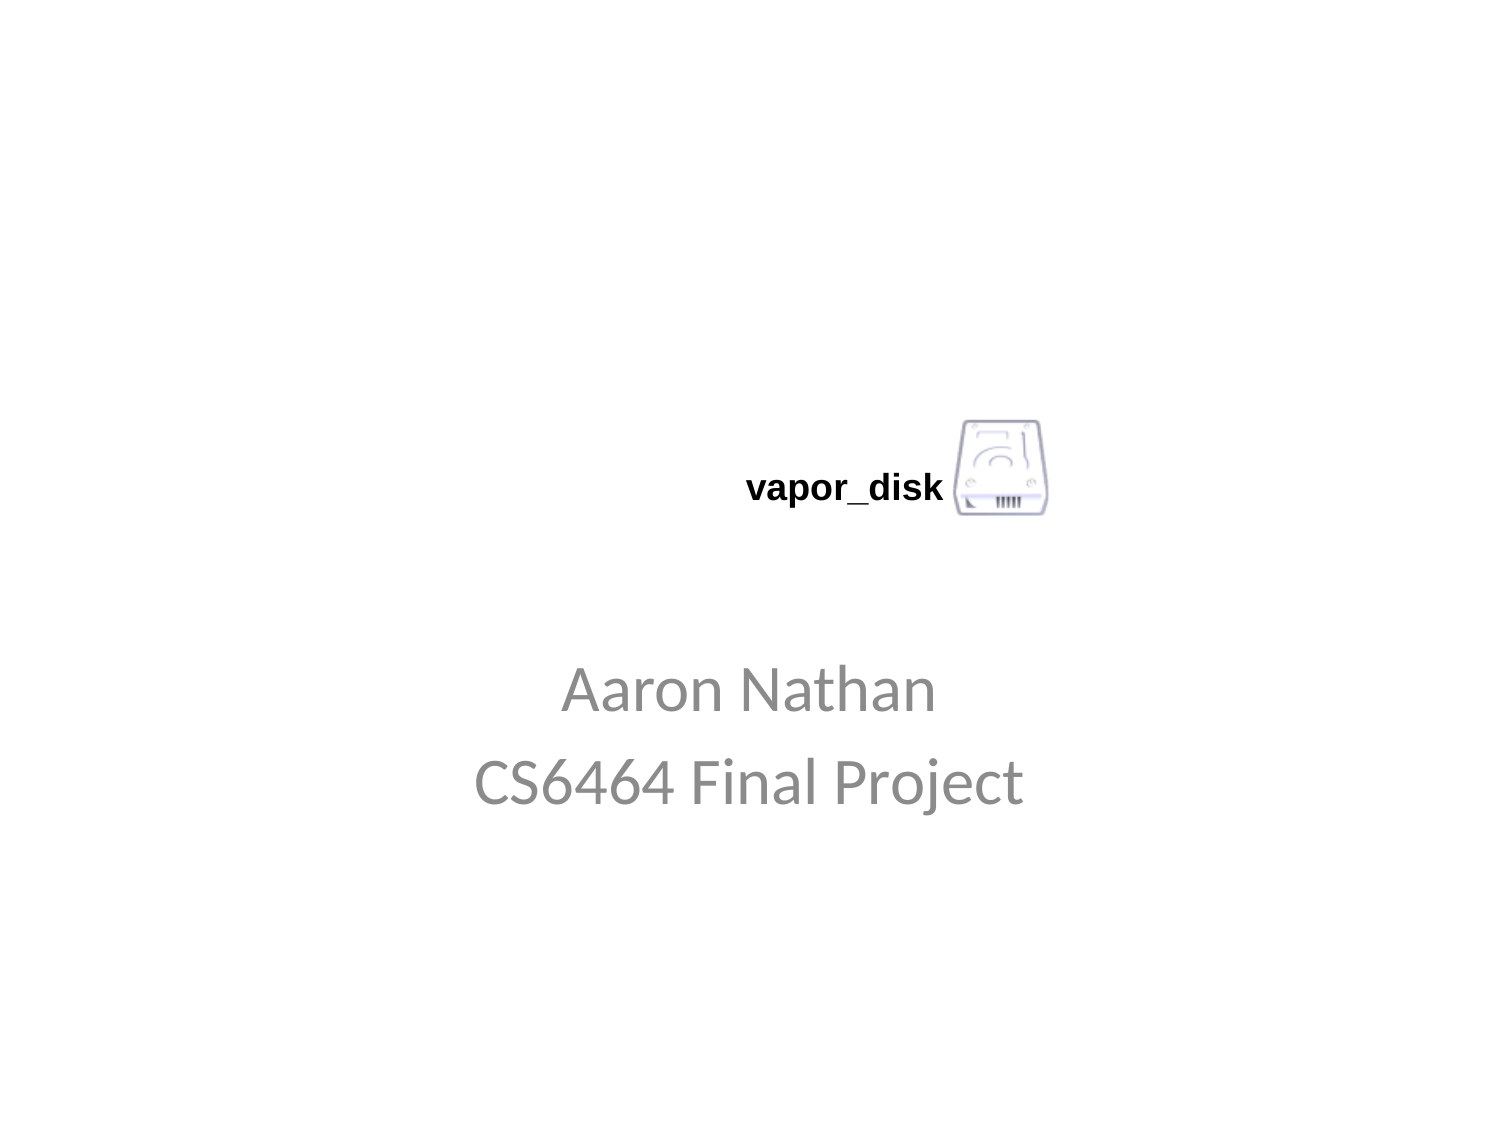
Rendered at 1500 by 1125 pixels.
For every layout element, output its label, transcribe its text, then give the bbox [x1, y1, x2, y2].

subtitle Aaron Nathan CS6464 Final Project [225, 637, 1275, 925]
picture [949, 412, 1052, 524]
text_box vapor_disk [730, 404, 1025, 525]
